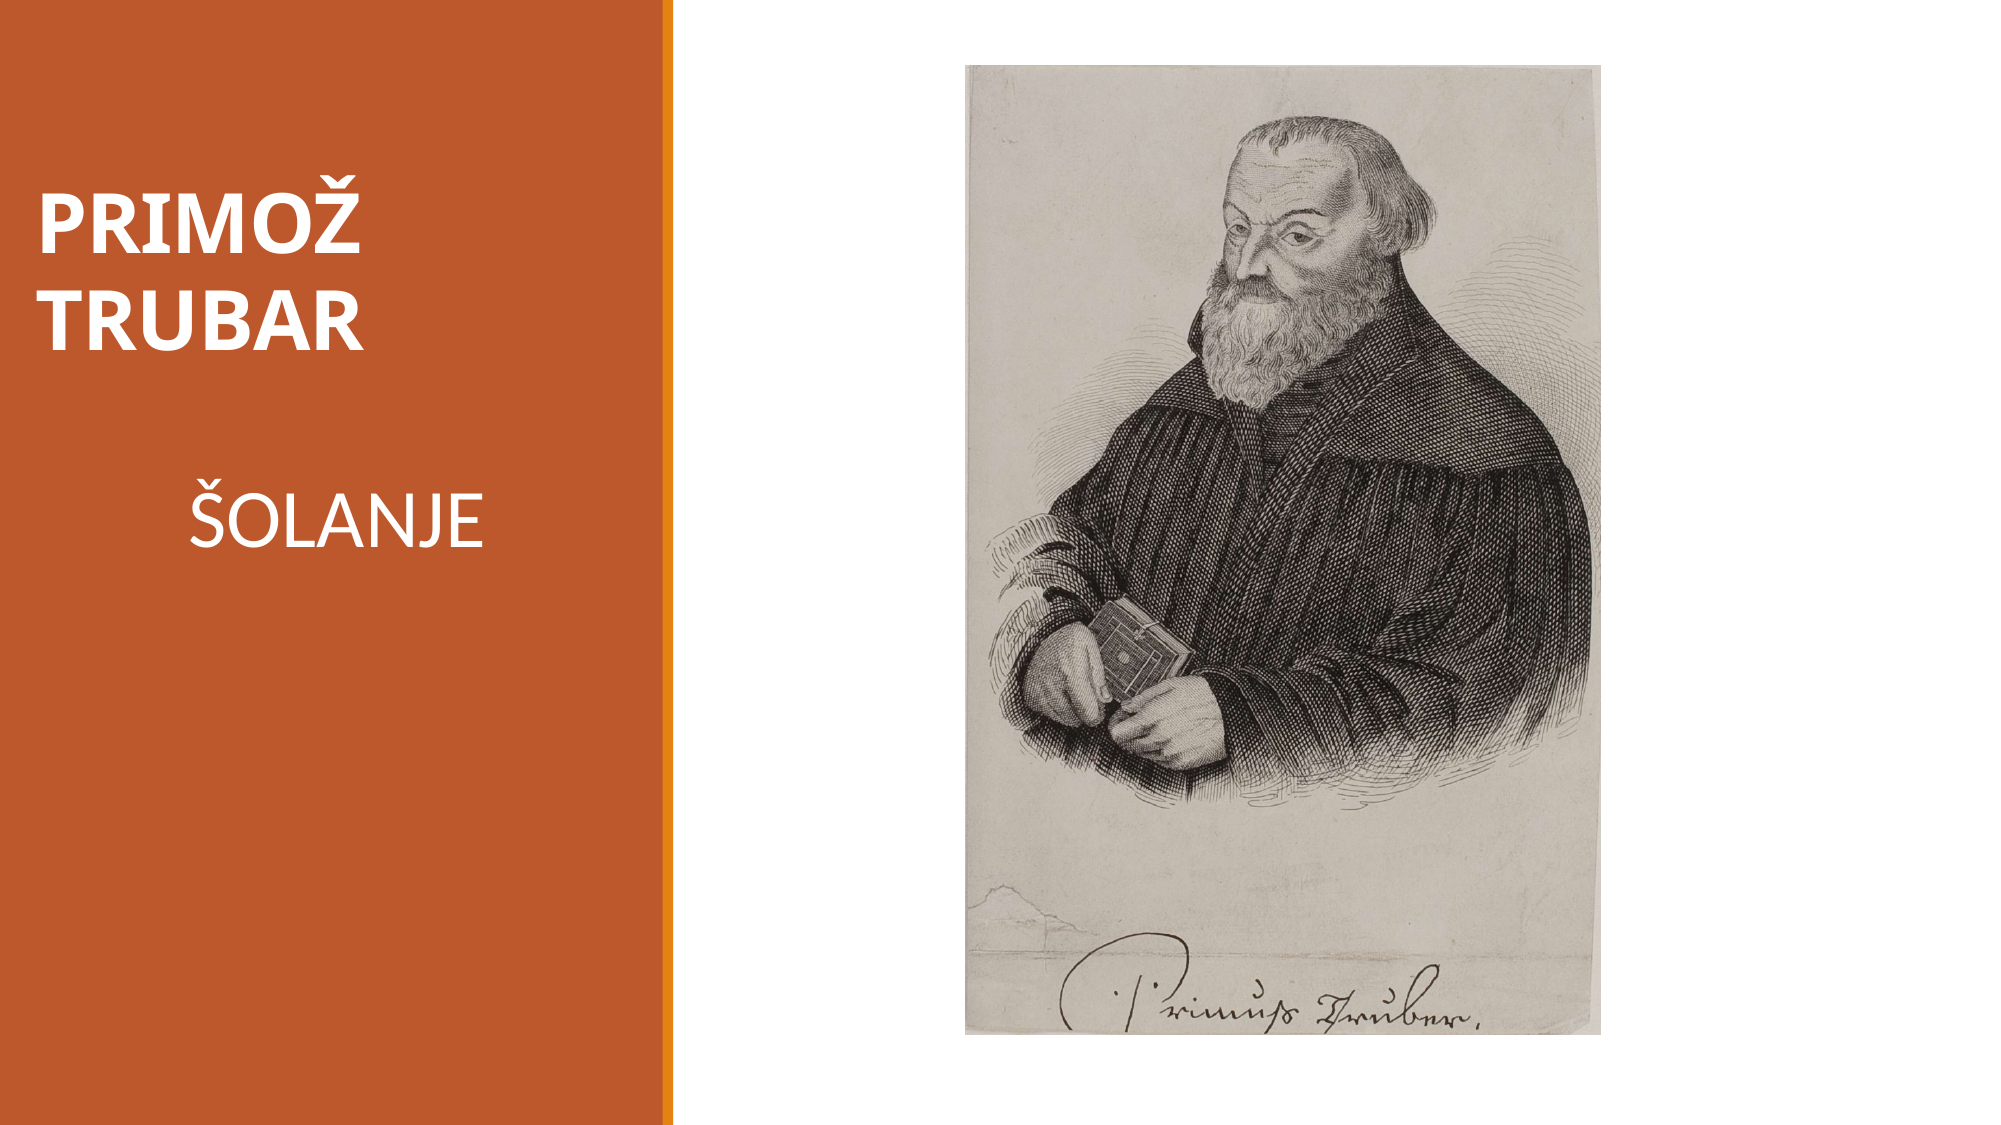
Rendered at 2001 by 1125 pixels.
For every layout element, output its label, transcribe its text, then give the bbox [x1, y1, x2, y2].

title PRIMOŽ TRUBAR [20, 97, 628, 378]
list ŠOLANJE [75, 479, 600, 1035]
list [965, 65, 1601, 1035]
